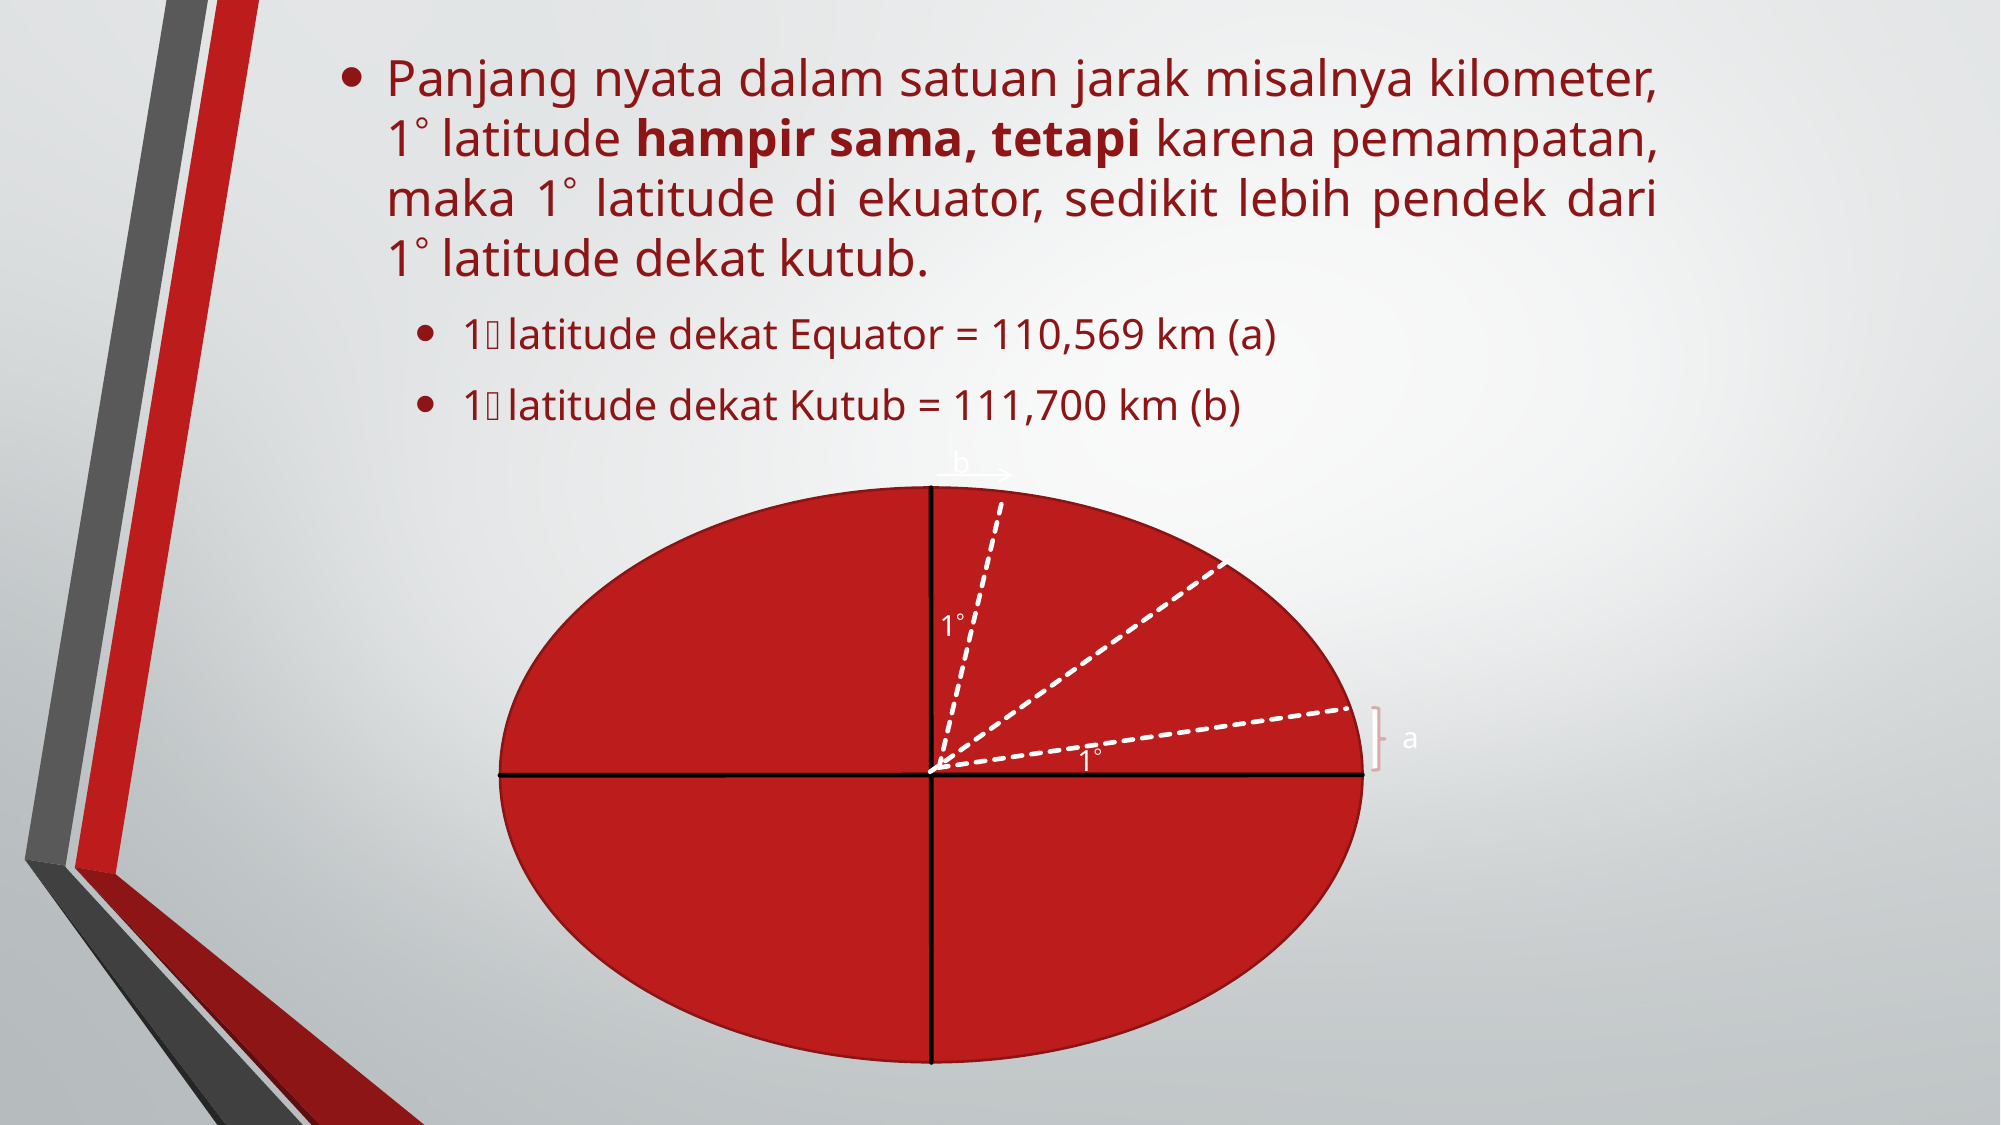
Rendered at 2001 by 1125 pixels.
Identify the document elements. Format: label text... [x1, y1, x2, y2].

list Panjang nyata dalam satuan jarak misalnya kilometer, 1 latitude hampir sama, tetapi karena pemampatan, maka 1 latitude di ekuator, sedikit lebih pendek dari 1 latitude dekat kutub. 1 latitude dekat Equator = 110,569 km (a) 1 latitude dekat Kutub = 111,700 km (b) [324, 37, 1675, 438]
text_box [499, 436, 1476, 1063]
